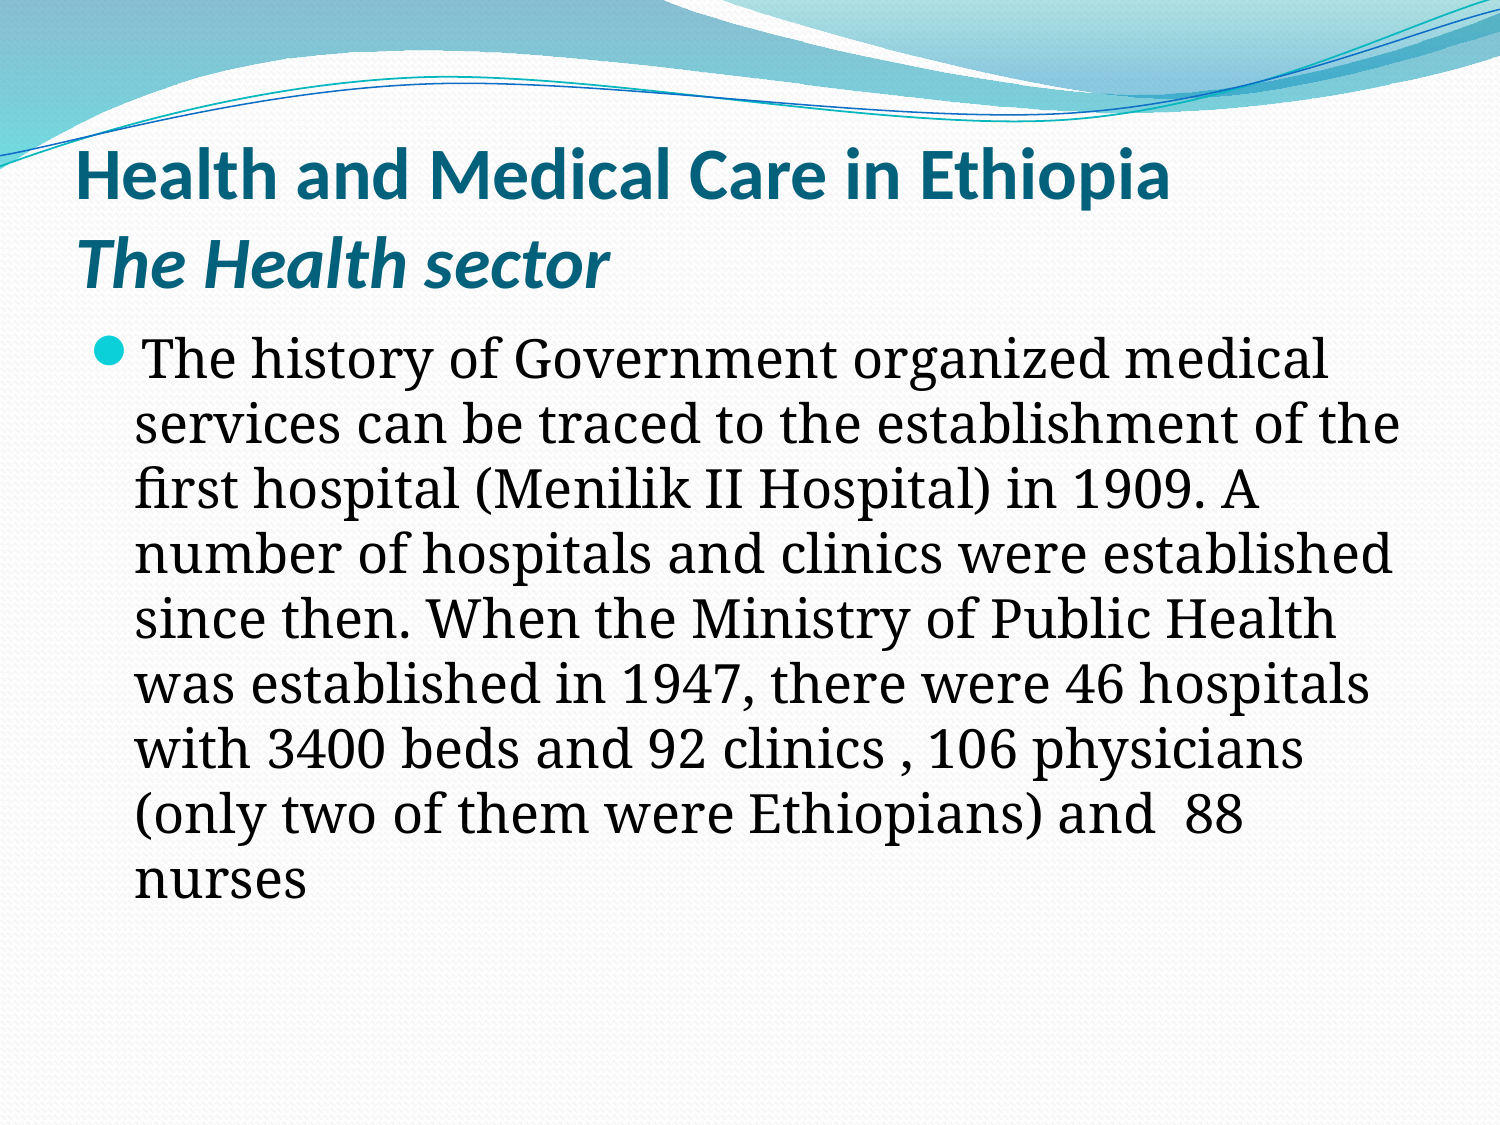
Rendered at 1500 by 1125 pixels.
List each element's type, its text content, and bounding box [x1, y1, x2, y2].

list The history of Government organized medical services can be traced to the establishment of the first hospital (Menilik II Hospital) in 1909. A number of hospitals and clinics were established since then. When the Ministry of Public Health was established in 1947, there were 46 hospitals with 3400 beds and 92 clinics , 106 physicians (only two of them were Ethiopians) and 88 nurses [75, 317, 1425, 1038]
title Health and Medical Care in Ethiopia The Health sector [75, 115, 1425, 303]
